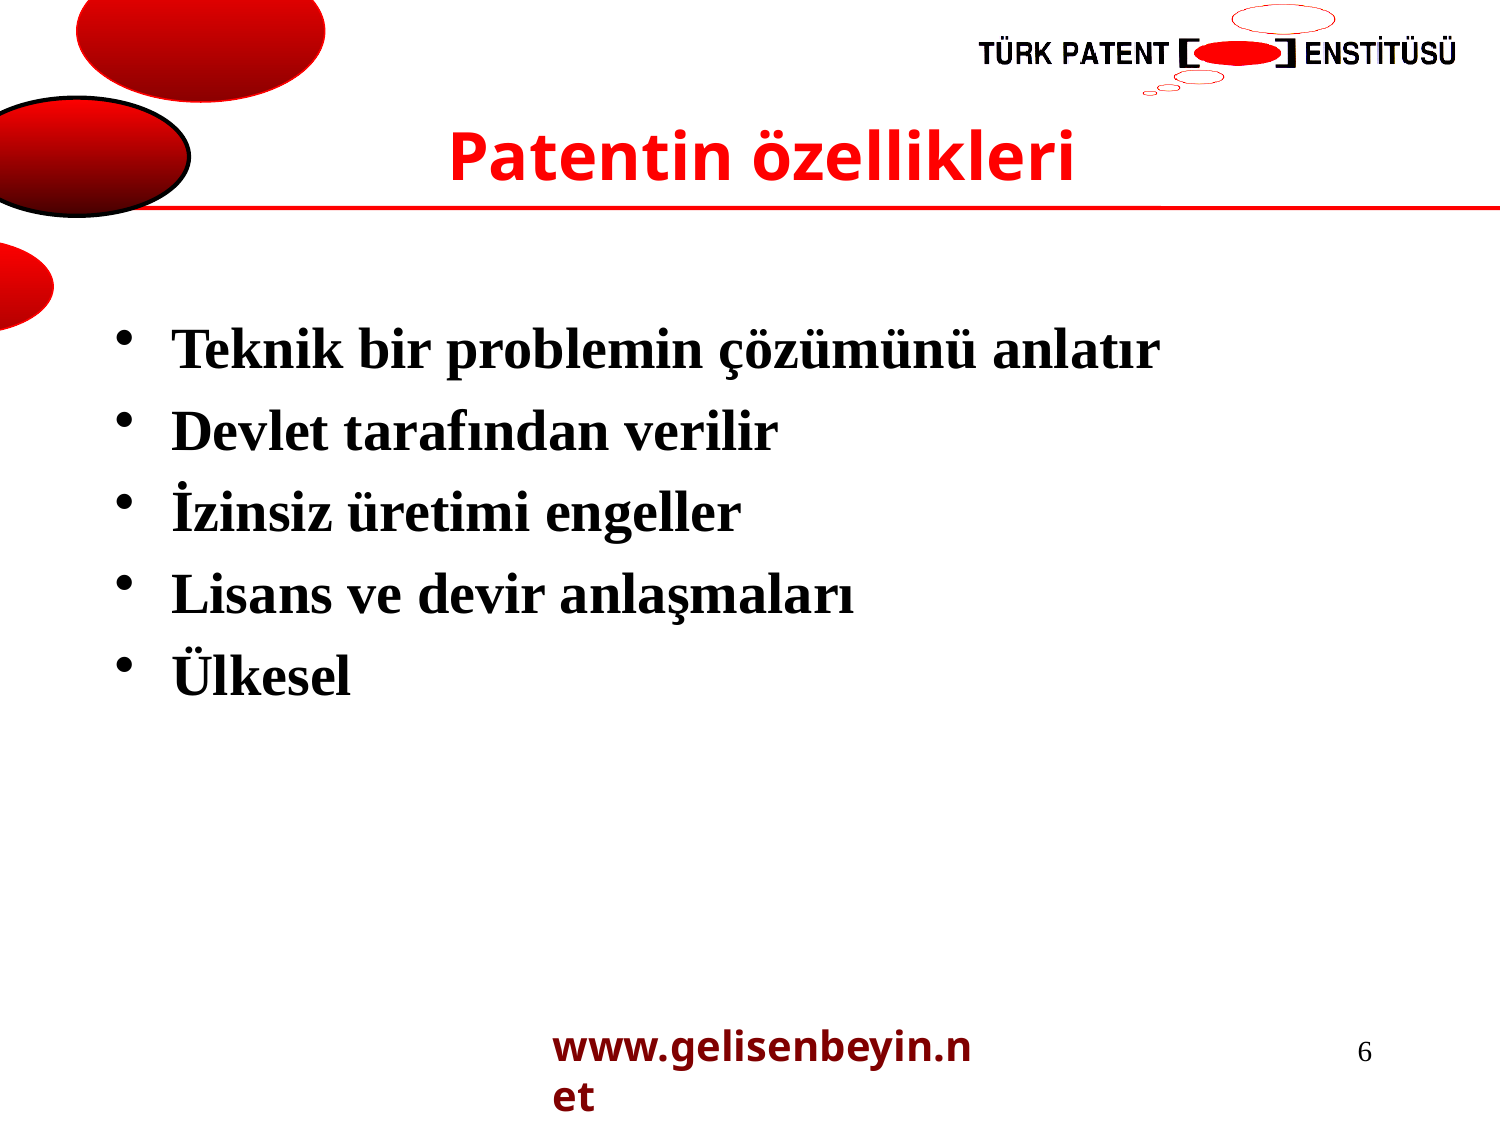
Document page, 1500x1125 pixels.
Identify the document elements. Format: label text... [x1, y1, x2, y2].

picture [974, 0, 1500, 100]
slide_number 6 [1074, 1024, 1388, 1101]
footer www.gelisenbeyin.net [537, 1012, 1013, 1088]
text_box Teknik bir problemin çözümünü anlatır Devlet tarafından verilir İzinsiz üretimi engeller Lisans ve devir anlaşmaları Ülkesel [99, 302, 1375, 988]
text_box Patentin özellikleri [159, 78, 1365, 231]
